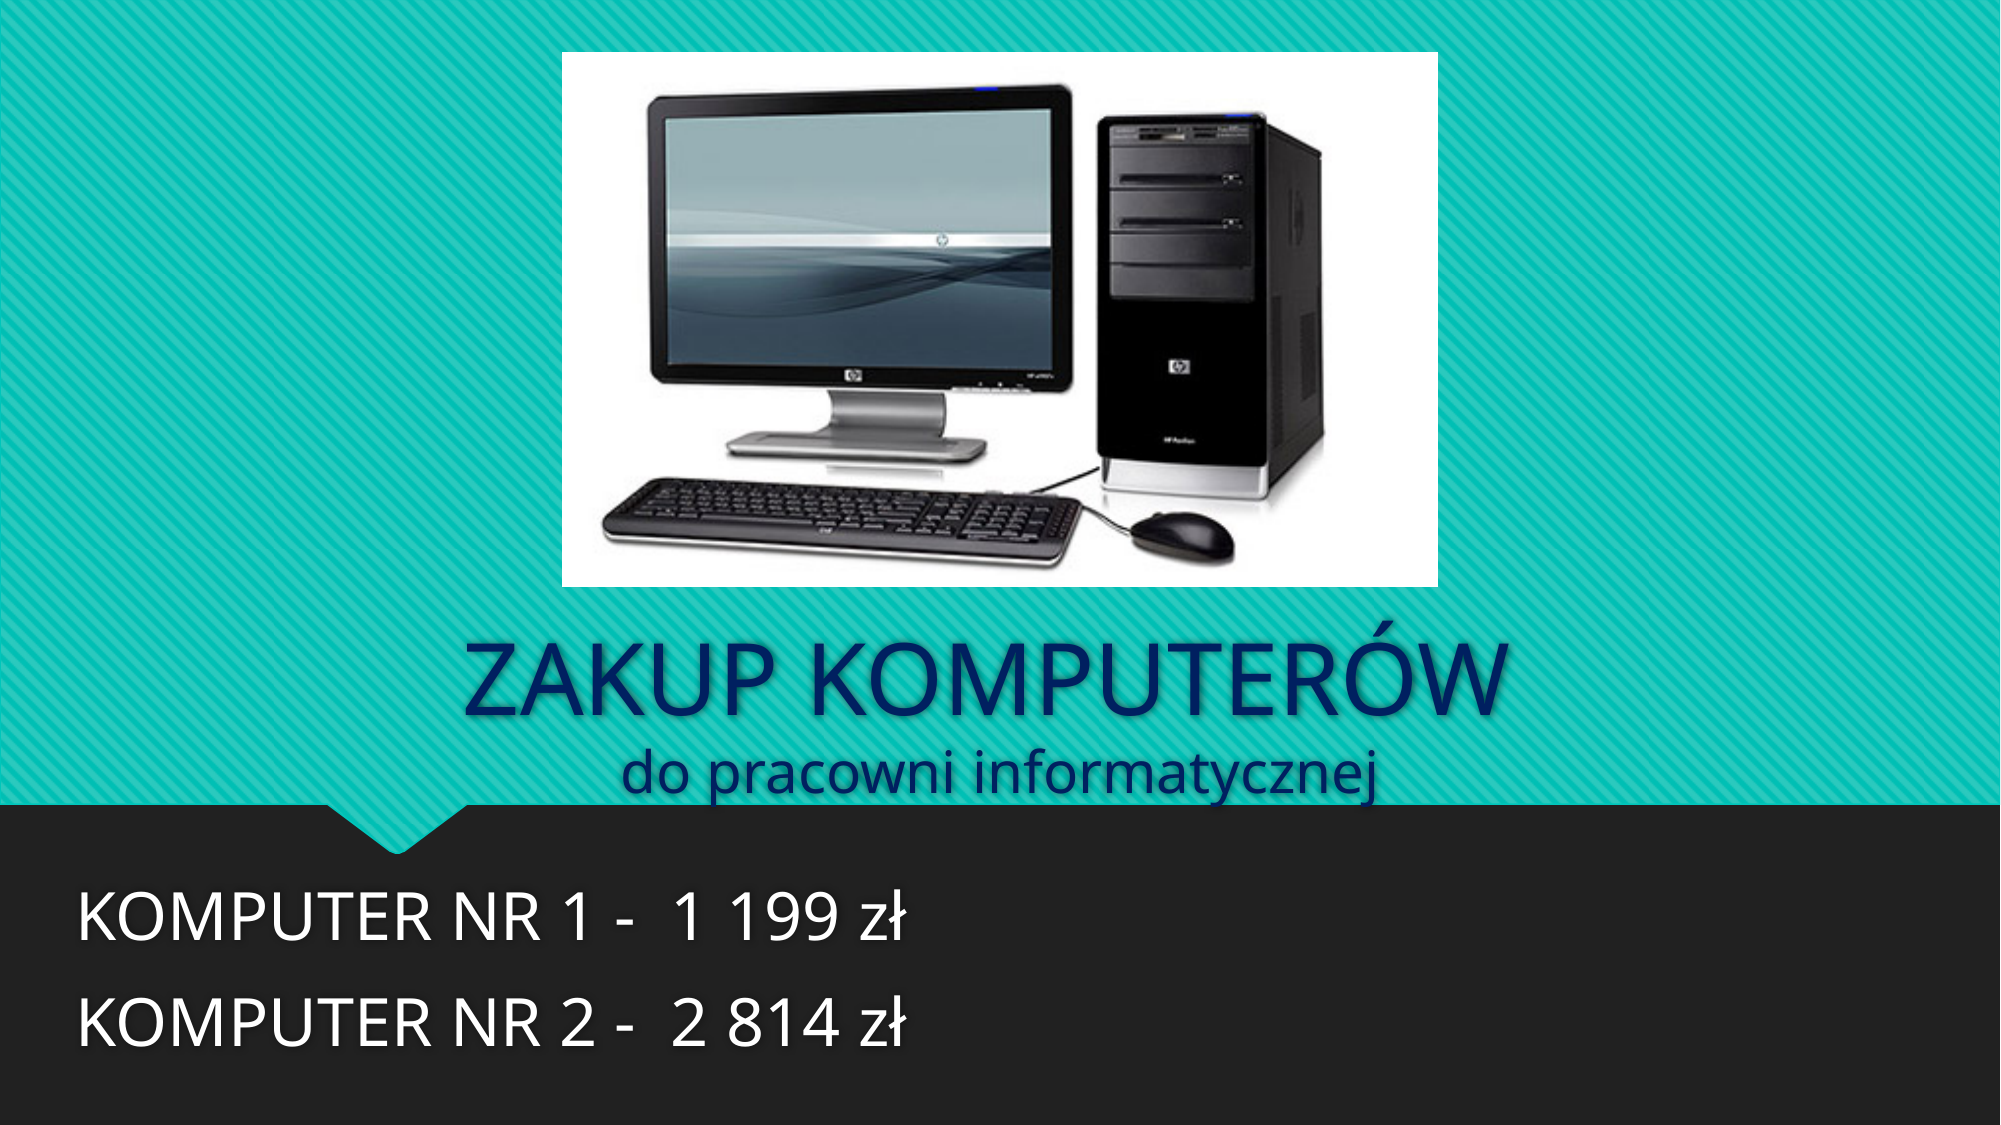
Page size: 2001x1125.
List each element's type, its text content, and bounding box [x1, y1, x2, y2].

title ZAKUP KOMPUTERÓW do pracowni informatycznej [132, 237, 1868, 813]
subtitle KOMPUTER NR 1 - 1 199 zł KOMPUTER NR 2 - 2 814 zł [60, 866, 1868, 1125]
picture [561, 52, 1438, 588]
